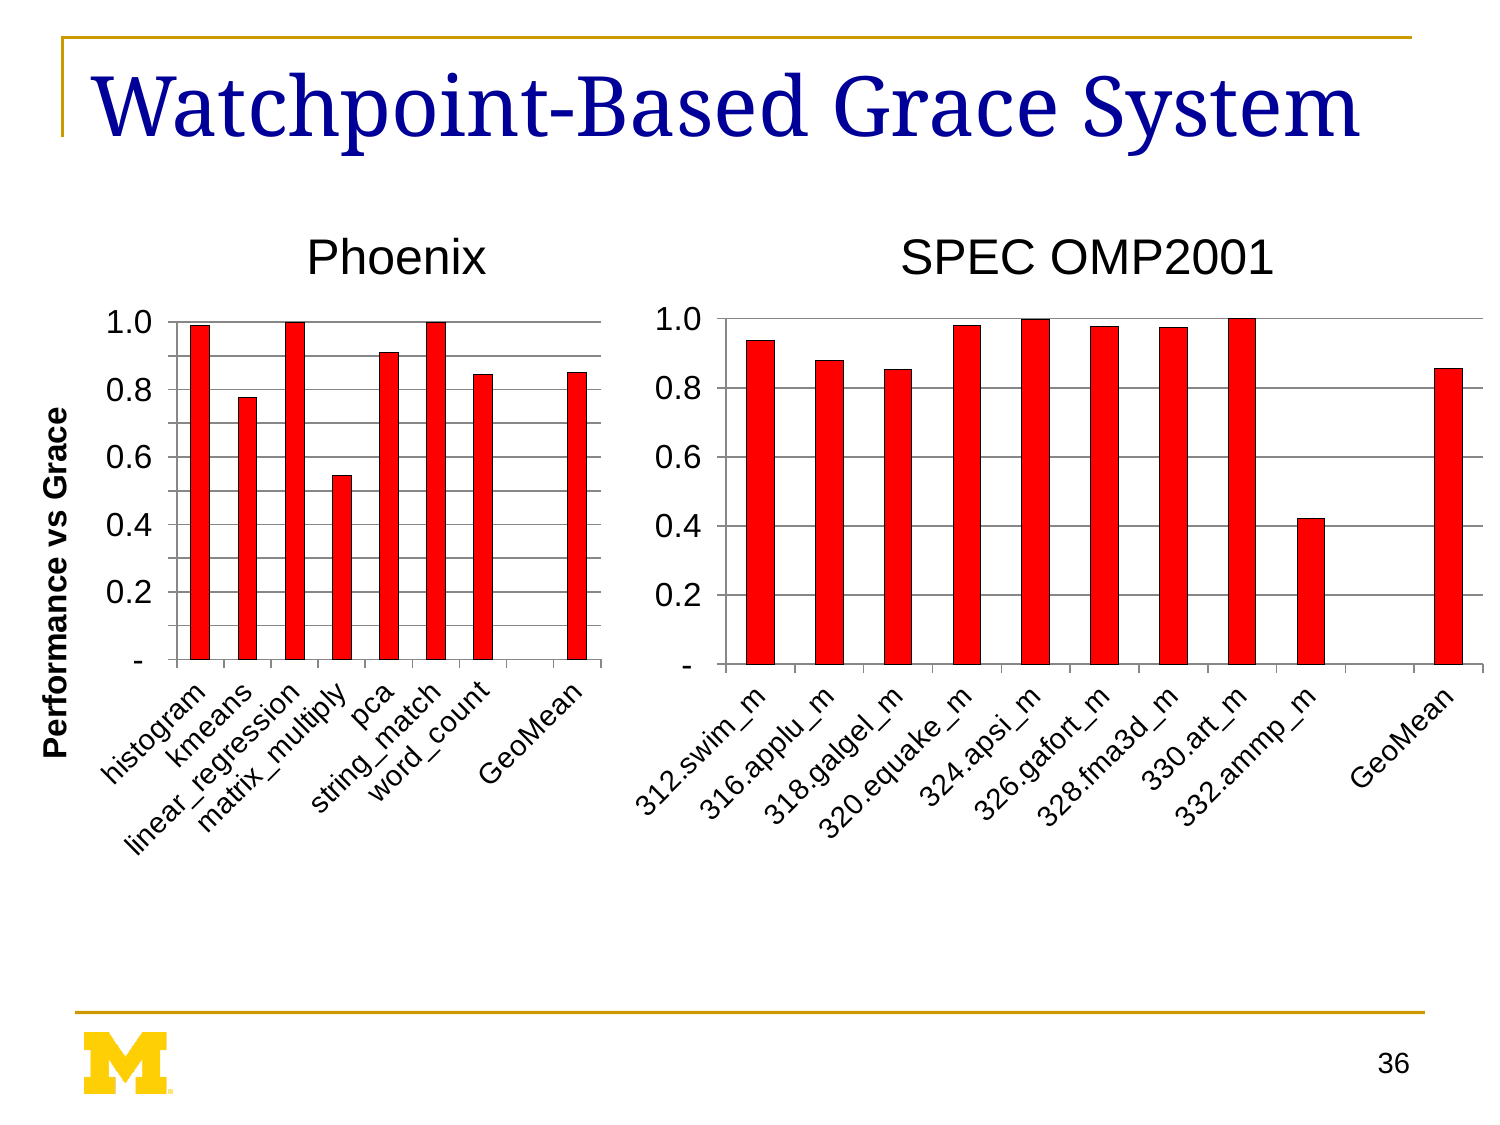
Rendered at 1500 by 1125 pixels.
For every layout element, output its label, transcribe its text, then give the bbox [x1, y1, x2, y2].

title Watchpoint-Based Grace System [74, 45, 1426, 151]
chart [0, 292, 614, 874]
slide_number 36 [1074, 1036, 1425, 1113]
picture [84, 1032, 173, 1094]
text_box Phoenix [152, 216, 641, 292]
chart [619, 292, 1500, 852]
text_box SPEC OMP2001 [712, 216, 1463, 290]
